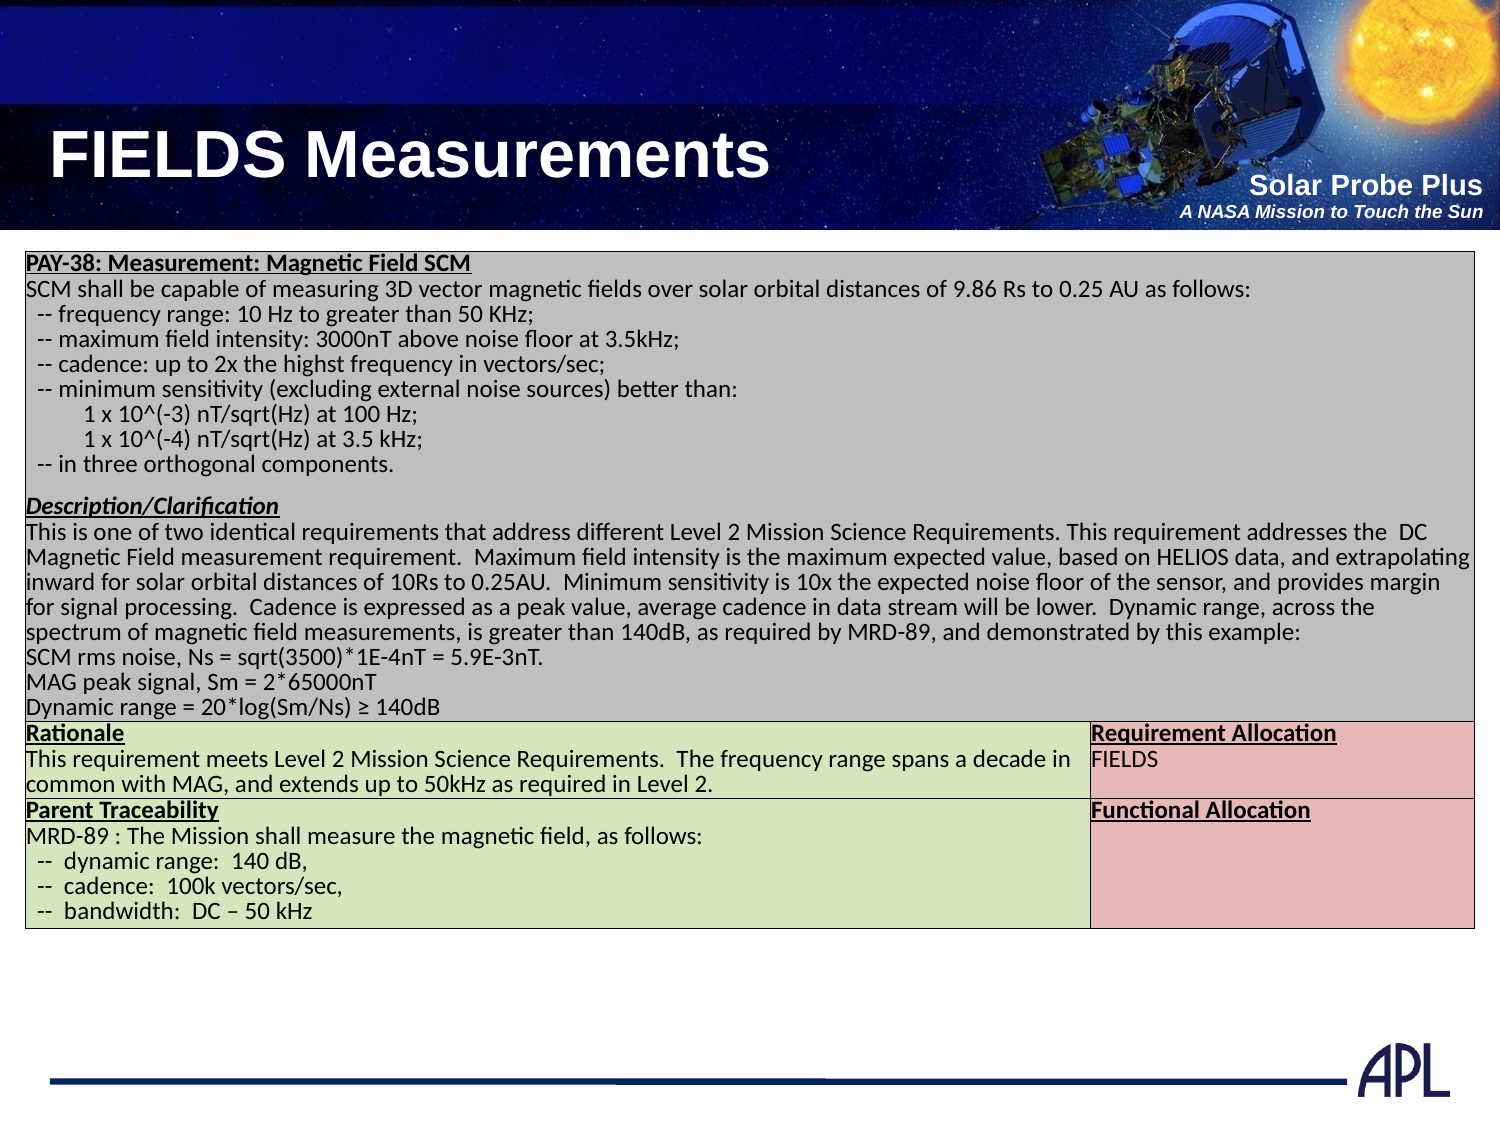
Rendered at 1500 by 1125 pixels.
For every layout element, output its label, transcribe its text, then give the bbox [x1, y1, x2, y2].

table_cell Functional Allocation [1091, 799, 1474, 825]
table_cell SCM shall be capable of measuring 3D vector magnetic fields over solar orbital distances of 9.86 Rs to 0.25 AU as follows: -- frequency range: 10 Hz to greater than 50 KHz; -- maximum field intensity: 3000nT above noise floor at 3.5kHz; -- cadence: up to 2x the highst frequency in vectors/sec; -- minimum sensitivity (excluding external noise sources) better than: 1 x 10^(-3) nT/sqrt(Hz) at 100 Hz; 1 x 10^(-4) nT/sqrt(Hz) at 3.5 kHz; -- in three orthogonal components. [26, 277, 1474, 495]
table_cell Description/Clarification [26, 495, 1474, 521]
table_cell MRD-89 : The Mission shall measure the magnetic field, as follows: -- dynamic range: 140 dB, -- cadence: 100k vectors/sec, -- bandwidth: DC – 50 kHz [26, 825, 1090, 928]
table_cell [1091, 825, 1474, 928]
table_cell This requirement meets Level 2 Mission Science Requirements. The frequency range spans a decade in common with MAG, and extends up to 50kHz as required in Level 2. [26, 748, 1090, 798]
picture [1358, 1043, 1450, 1097]
table_cell FIELDS [1091, 748, 1474, 798]
table_cell Parent Traceability [26, 799, 1090, 825]
table_cell This is one of two identical requirements that address different Level 2 Mission Science Requirements. This requirement addresses the DC Magnetic Field measurement requirement. Maximum field intensity is the maximum expected value, based on HELIOS data, and extrapolating inward for solar orbital distances of 10Rs to 0.25AU. Minimum sensitivity is 10x the expected noise floor of the sensor, and provides margin for signal processing. Cadence is expressed as a peak value, average cadence in data stream will be lower. Dynamic range, across the spectrum of magnetic field measurements, is greater than 140dB, as required by MRD-89, and demonstrated by this example: SCM rms noise, Ns = sqrt(3500)*1E-4nT = 5.9E-3nT. MAG peak signal, Sm = 2*65000nT Dynamic range = 20*log(Sm/Ns) ≥ 140dB [26, 521, 1474, 721]
picture [0, 0, 1500, 230]
table_cell Rationale [26, 722, 1090, 748]
table_cell Requirement Allocation [1091, 722, 1474, 748]
table_header PAY-38: Measurement: Magnetic Field SCM [26, 252, 1474, 277]
title FIELDS Measurements [49, 0, 1133, 192]
